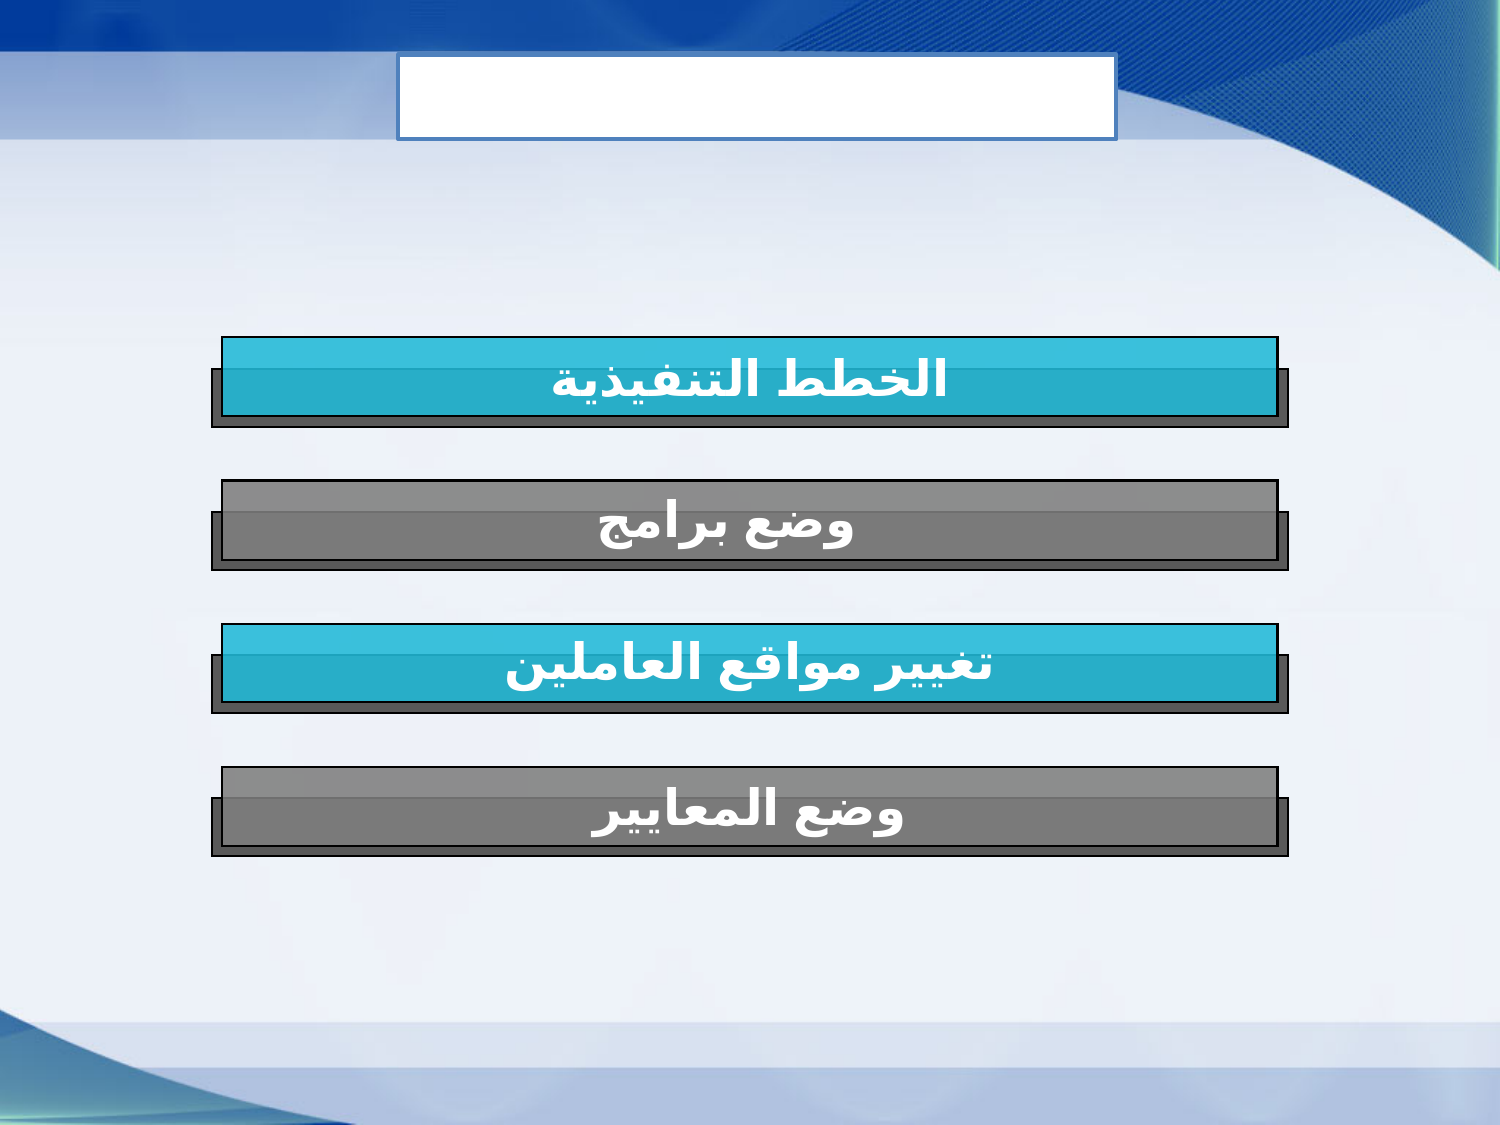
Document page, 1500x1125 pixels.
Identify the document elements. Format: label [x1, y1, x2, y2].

picture [0, 0, 1500, 1125]
text_box [211, 766, 1289, 857]
text_box [211, 337, 1289, 428]
text_box [211, 480, 1289, 571]
text_box [211, 621, 1289, 714]
